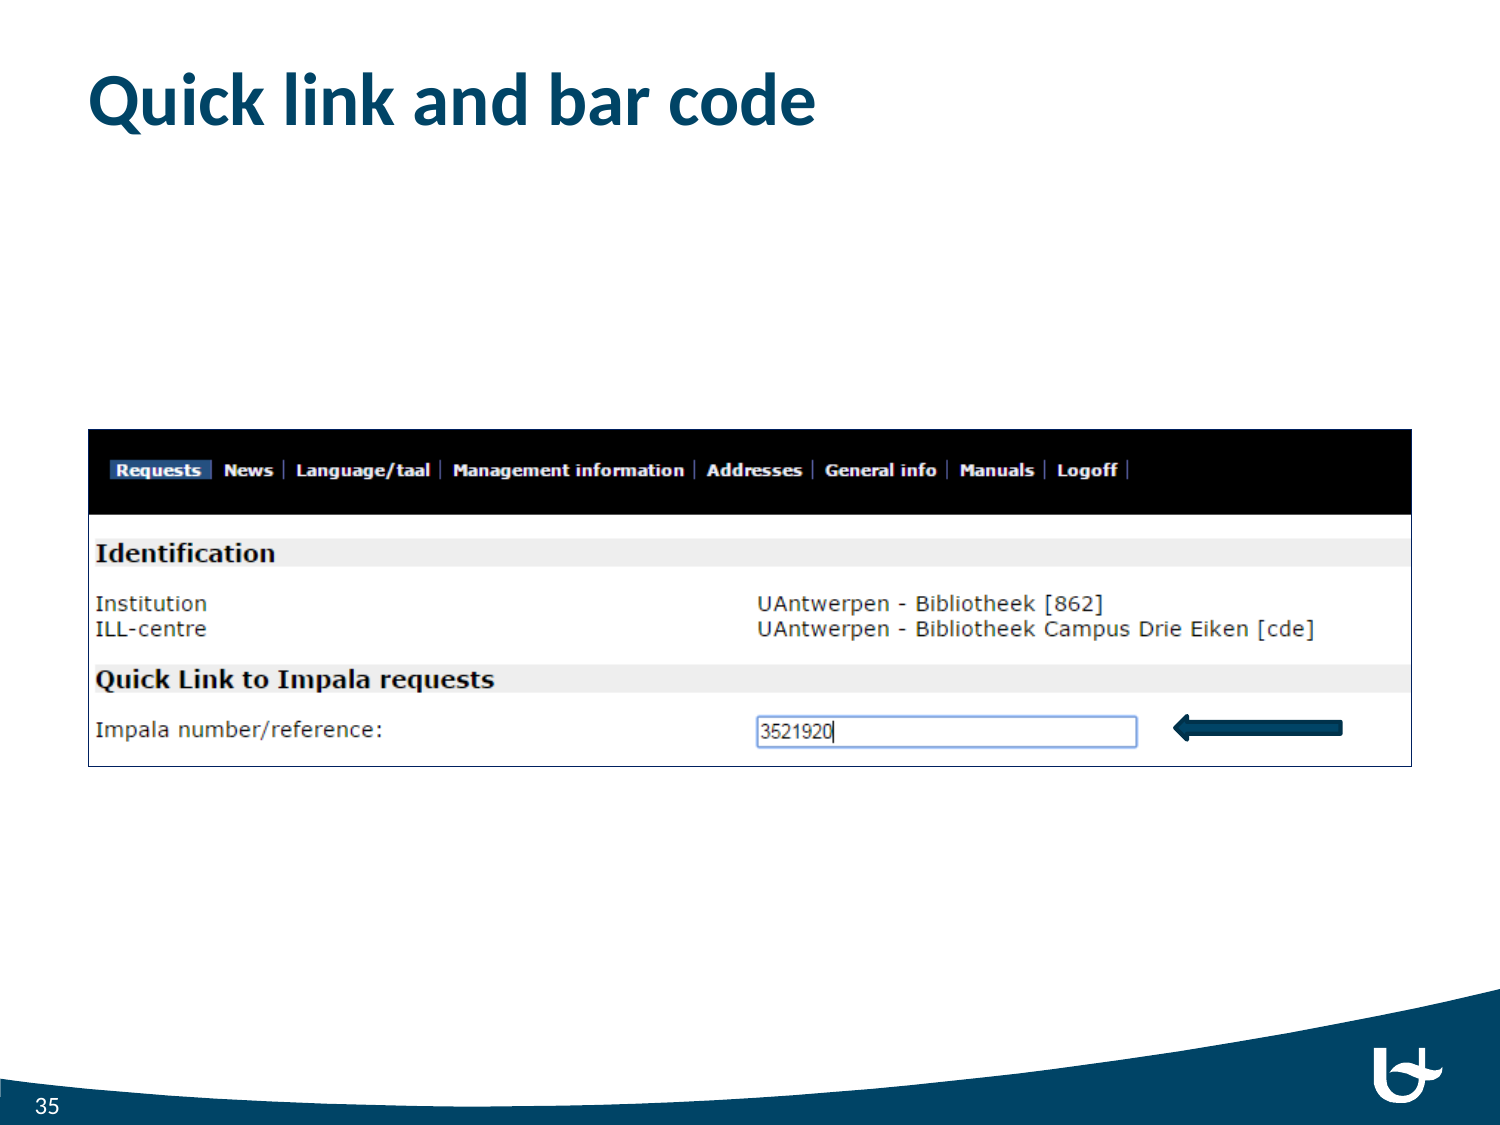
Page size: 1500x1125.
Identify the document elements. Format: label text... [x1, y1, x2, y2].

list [88, 429, 1412, 767]
title Quick link and bar code [88, 19, 1412, 173]
slide_number 35 [0, 1083, 75, 1125]
